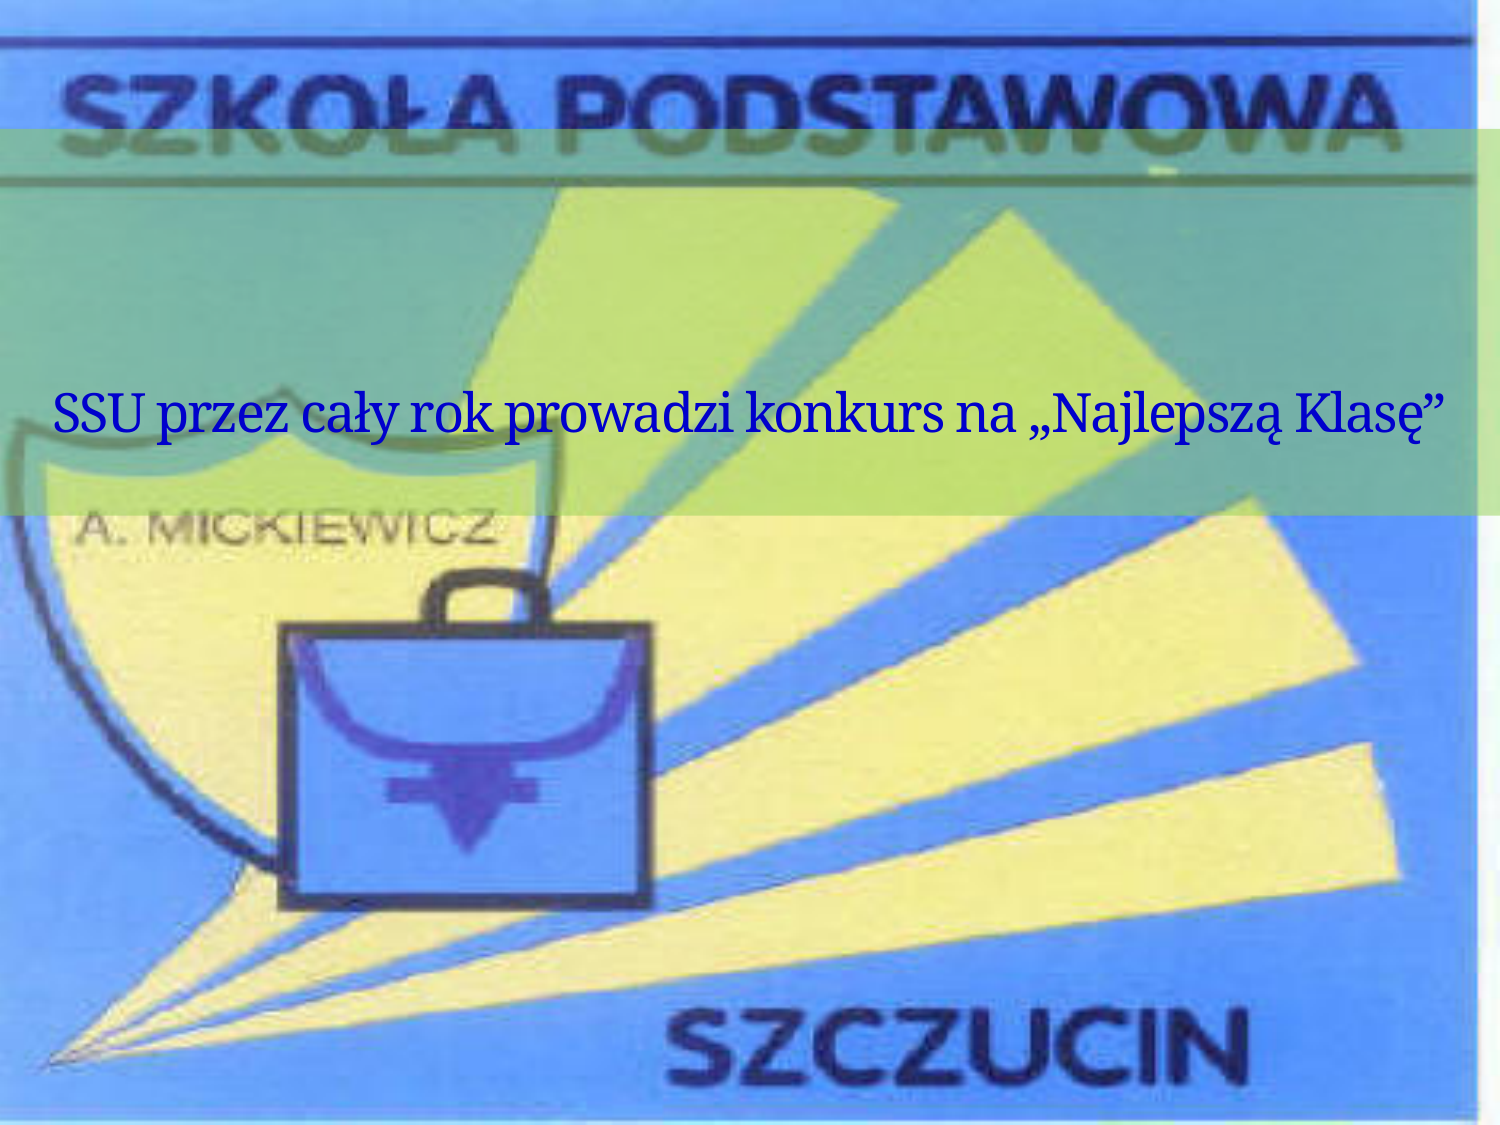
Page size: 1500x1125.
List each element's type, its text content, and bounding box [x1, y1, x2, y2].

picture [0, 0, 1500, 128]
title SSU przez cały rok prowadzi konkurs na „Najlepszą Klasę” [0, 128, 1500, 516]
picture [0, 516, 1500, 1125]
